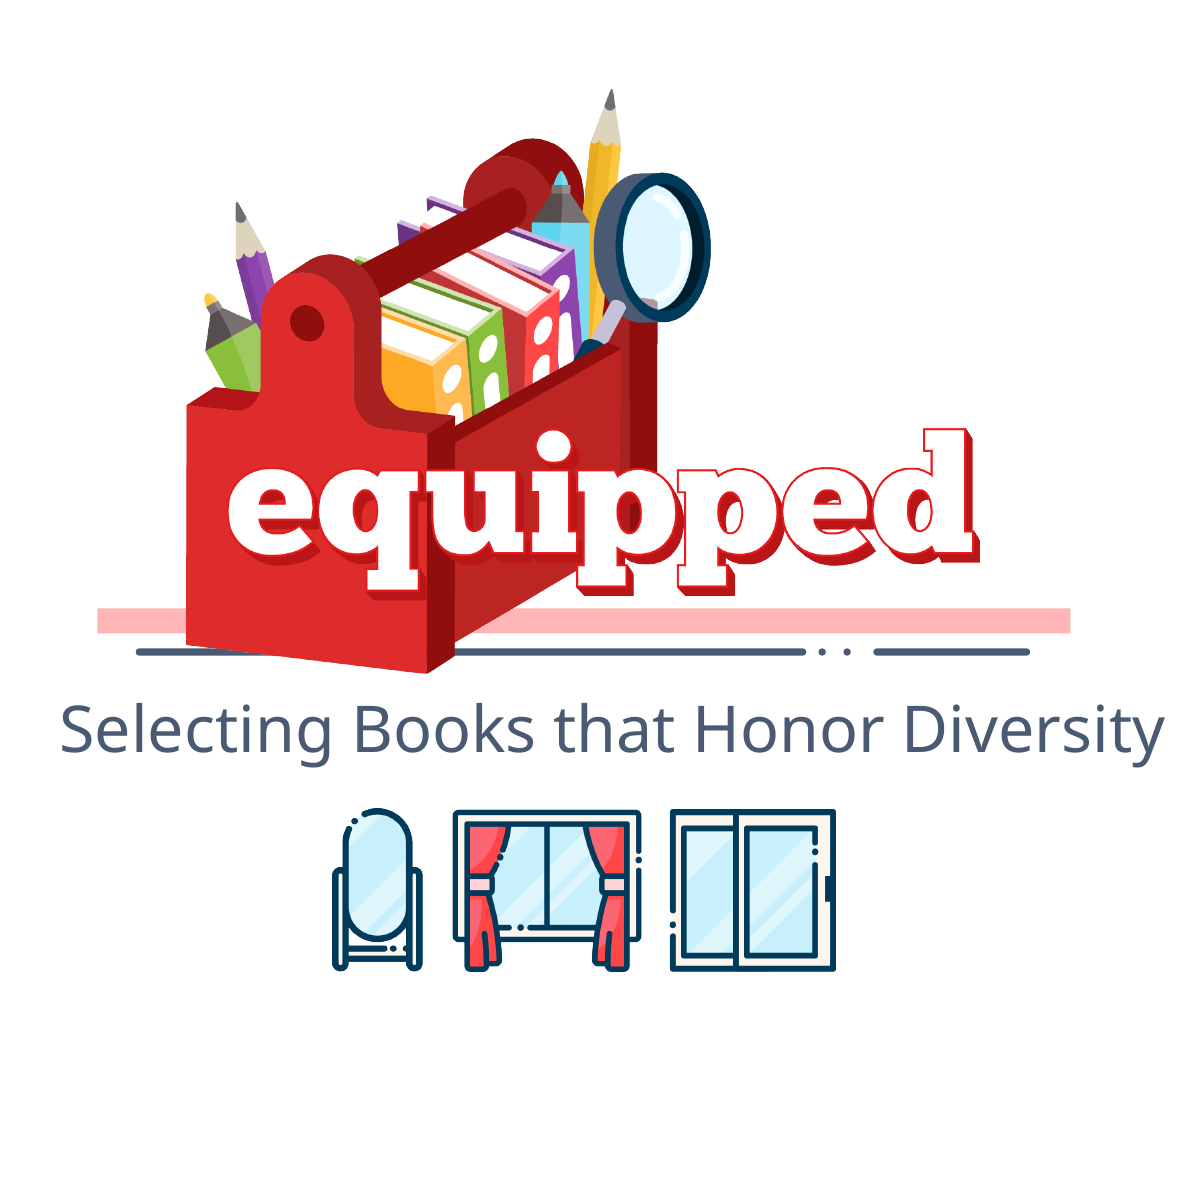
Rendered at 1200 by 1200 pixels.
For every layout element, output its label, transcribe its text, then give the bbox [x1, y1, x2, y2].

picture [186, 89, 981, 674]
text_box [985, 608, 1071, 634]
text_box [985, 648, 1031, 656]
picture [332, 807, 836, 972]
text_box [135, 648, 181, 656]
text_box [97, 608, 181, 634]
text_box Selecting Books that Honor Diversity [25, 673, 1200, 727]
